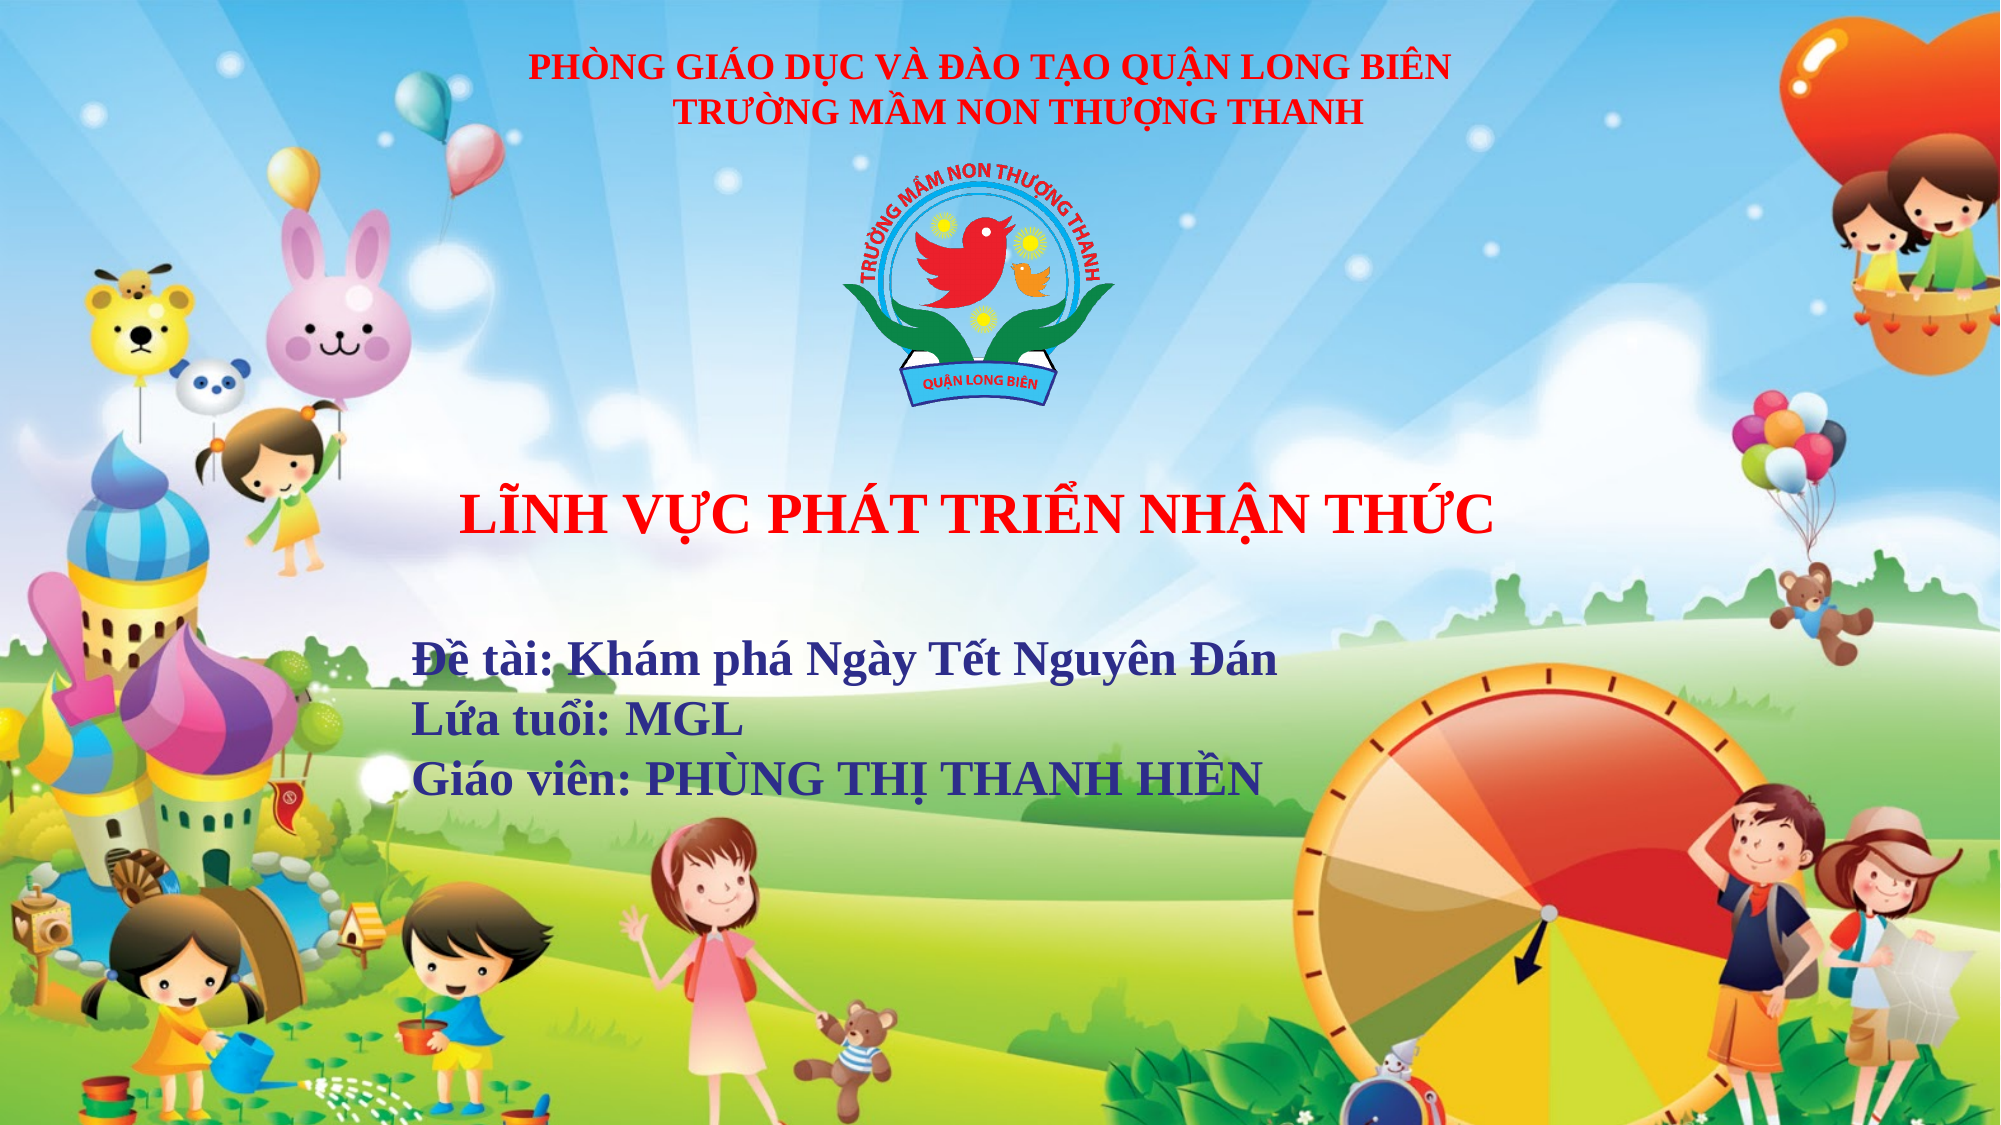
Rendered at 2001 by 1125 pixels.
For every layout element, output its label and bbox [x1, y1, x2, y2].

list [0, 0, 2000, 1125]
picture [829, 137, 1128, 437]
